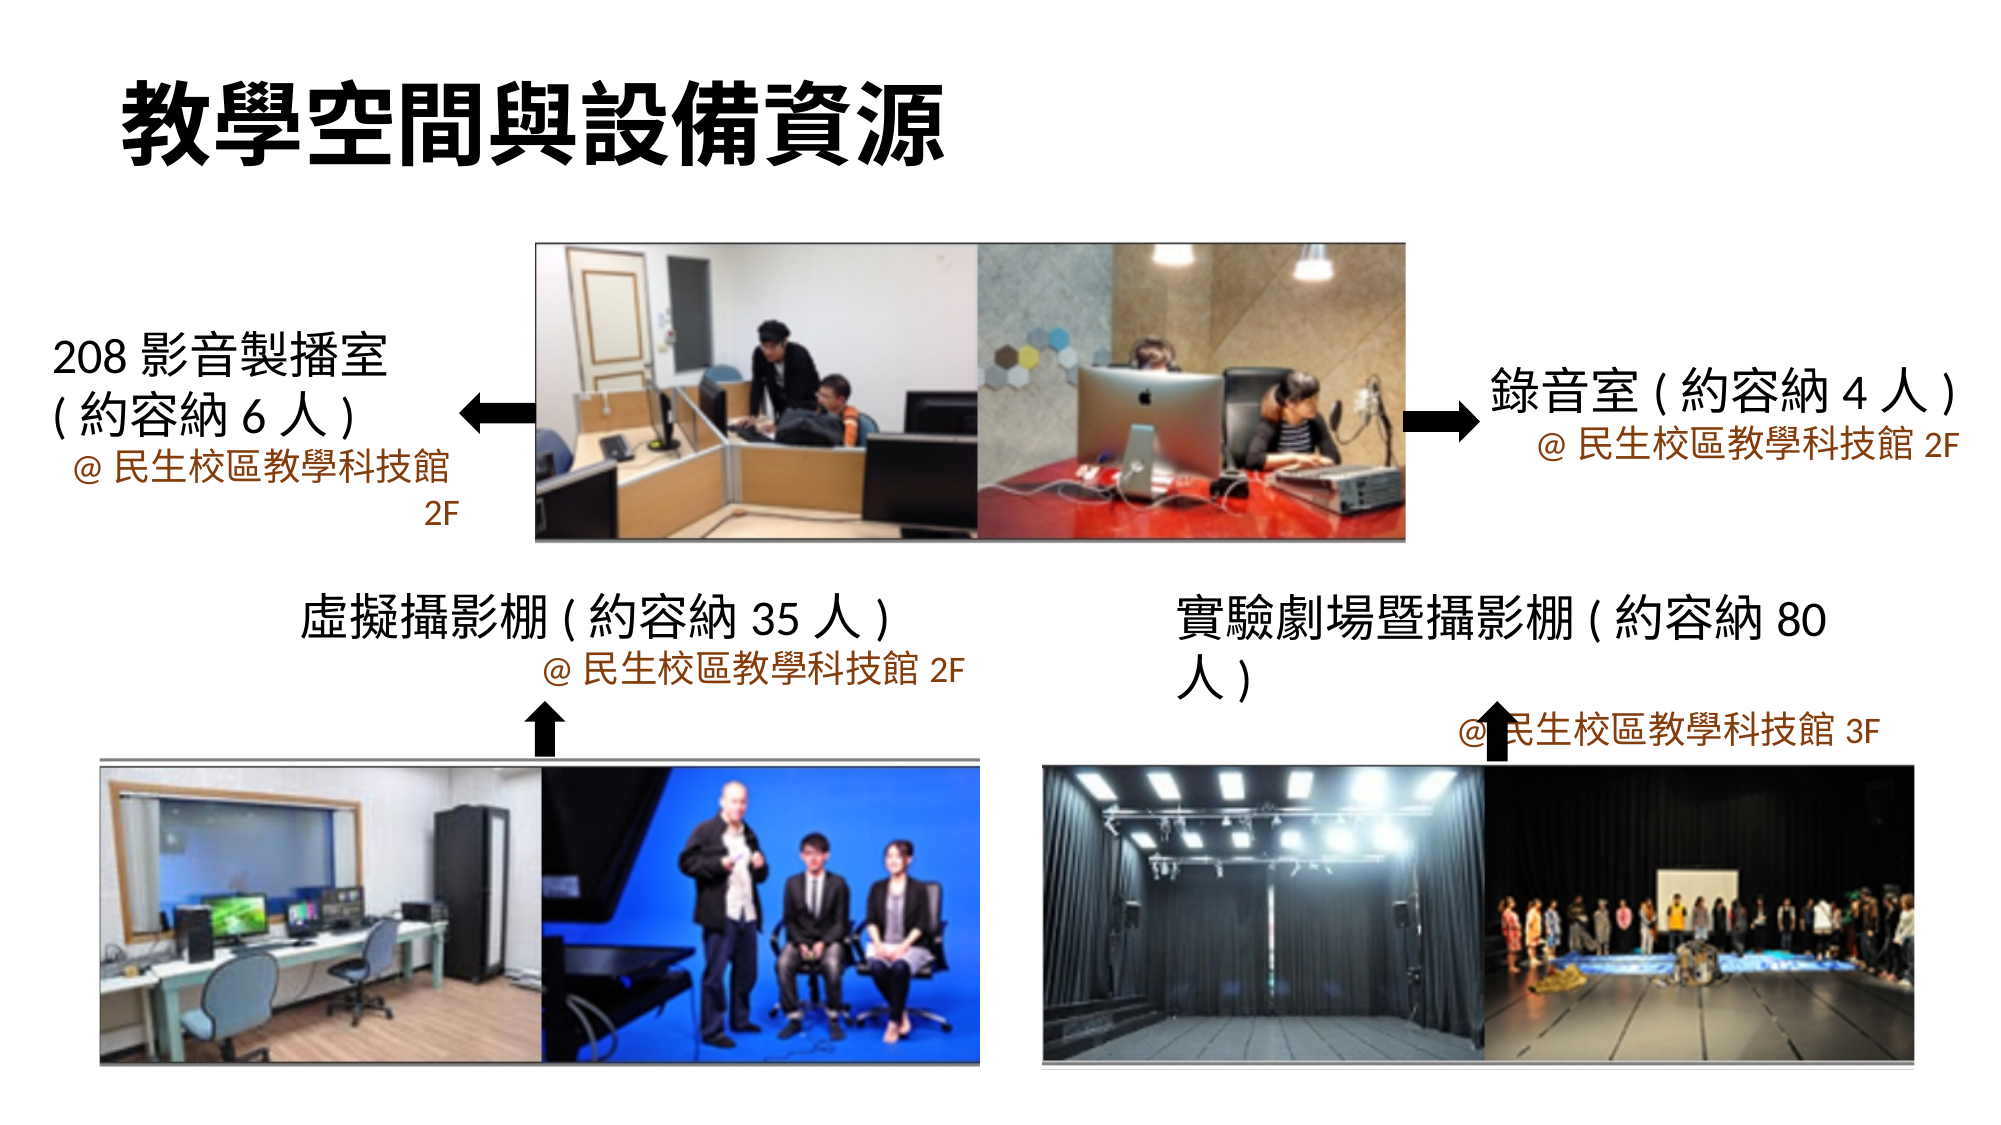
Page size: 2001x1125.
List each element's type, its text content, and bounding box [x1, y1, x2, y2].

picture [533, 241, 1406, 546]
text_box [458, 392, 533, 435]
text_box [524, 701, 566, 757]
picture [99, 757, 981, 1070]
text_box 錄音室(約容納4人) @民生校區教學科技館2F [1476, 352, 1975, 473]
text_box [1476, 701, 1519, 761]
text_box 208影音製播室(約容納6人) @民生校區教學科技館2F [37, 315, 475, 541]
text_box [1406, 400, 1481, 443]
text_box 虛擬攝影棚(約容納35人) @民生校區教學科技館2F [284, 578, 981, 698]
title 教學空間與設備資源 [105, 19, 975, 238]
text_box 實驗劇場暨攝影棚(約容納80人) @民生校區教學科技館3F [1160, 578, 1896, 761]
picture [1038, 761, 1915, 1070]
